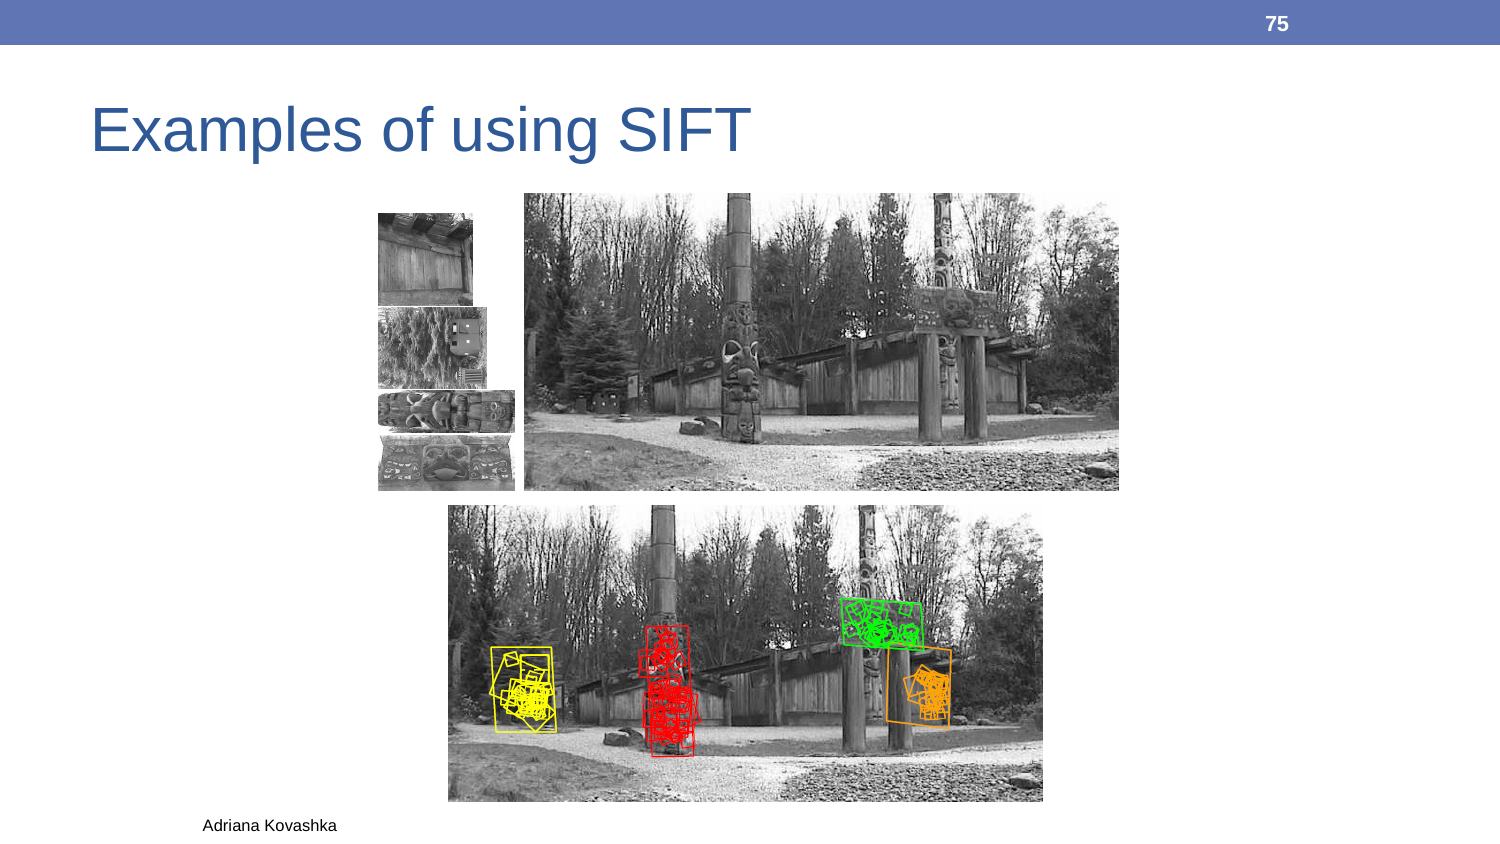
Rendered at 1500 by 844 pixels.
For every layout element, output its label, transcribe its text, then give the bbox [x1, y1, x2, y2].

text_box Adriana Kovashka [187, 807, 353, 843]
title Examples of using SIFT [75, 65, 1425, 188]
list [357, 175, 1143, 808]
slide_number 75 [1250, 2, 1425, 43]
